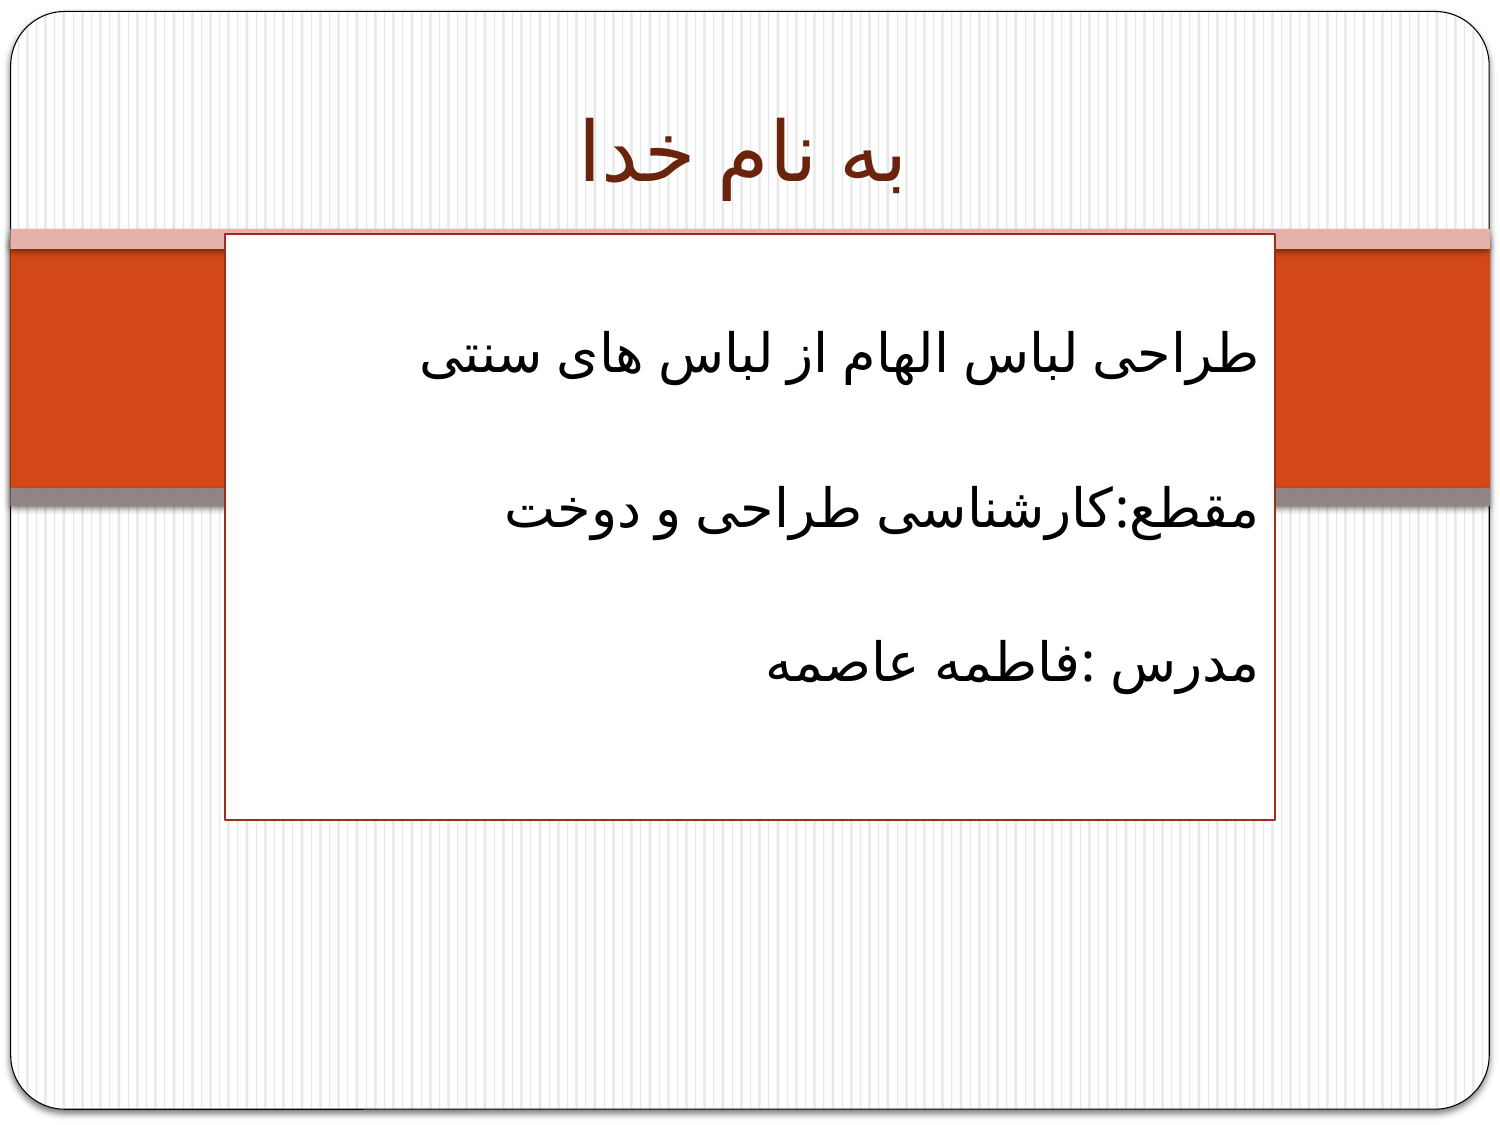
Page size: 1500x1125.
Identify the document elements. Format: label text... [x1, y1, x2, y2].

title به نام خدا [105, 58, 1381, 247]
subtitle طراحی لباس الهام از لباس های سنتی مقطع:کارشناسی طراحی و دوخت مدرس :فاطمه عاصمه [224, 247, 1276, 821]
